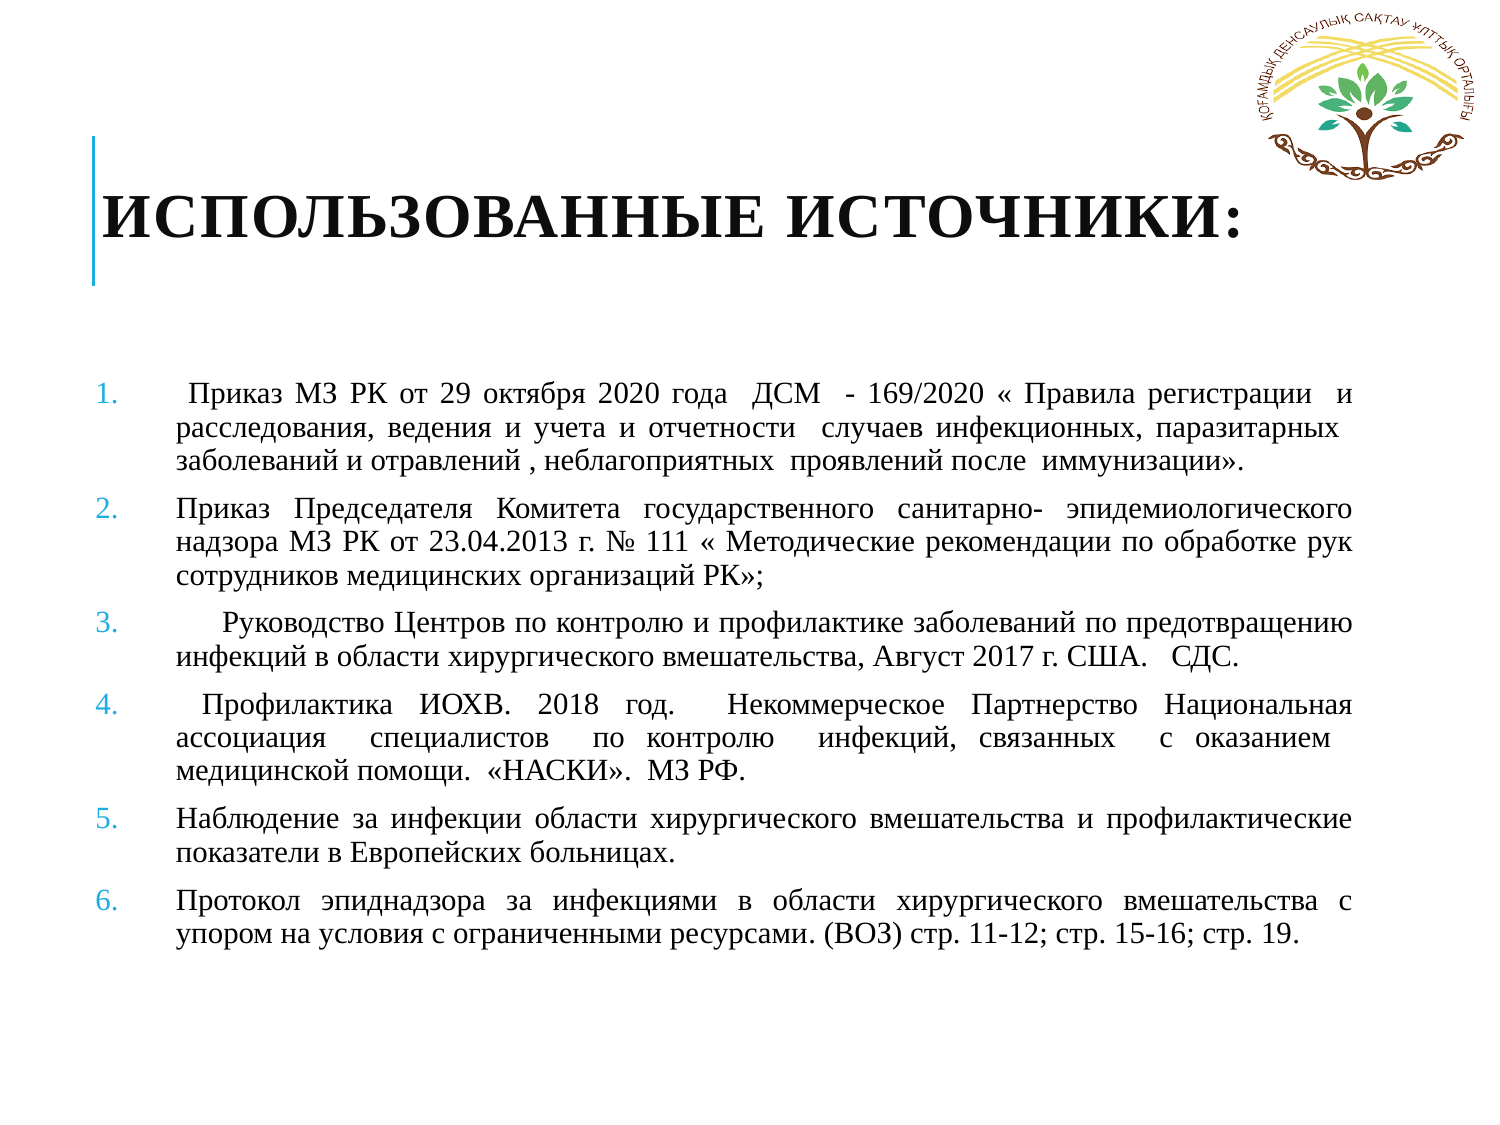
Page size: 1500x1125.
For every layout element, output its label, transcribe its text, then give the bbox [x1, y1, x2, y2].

picture [1257, 13, 1474, 181]
title Использованные источники: [87, 161, 1386, 351]
list Приказ МЗ РК от 29 октября 2020 года ДСМ - 169/2020 « Правила регистрации и расследования, ведения и учета и отчетности случаев инфекционных, паразитарных заболеваний и отравлений , неблагоприятных проявлений после иммунизации». Приказ Председателя Комитета государственного санитарно- эпидемиологического надзора МЗ РК от 23.04.2013 г. № 111 « Методические рекомендации по обработке рук сотрудников медицинских организаций РК»; Руководство Центров по контролю и профилактике заболеваний по предотвращению инфекций в области хирургического вмешательства, Август 2017 г. США. СДС. Профилактика ИОХВ. 2018 год. Некоммерческое Партнерство Национальная ассоциация специалистов по контролю инфекций, связанных с оказанием медицинской помощи. «НАСКИ». МЗ РФ. Наблюдение за инфекции области хирургического вмешательства и профилактические показатели в Европейских больницах. Протокол эпиднадзора за инфекциями в области хирургического вмешательства с упором на условия с ограниченными ресурсами. (ВОЗ) стр. 11-12; стр. 15-16; стр. 19. [87, 332, 1362, 993]
